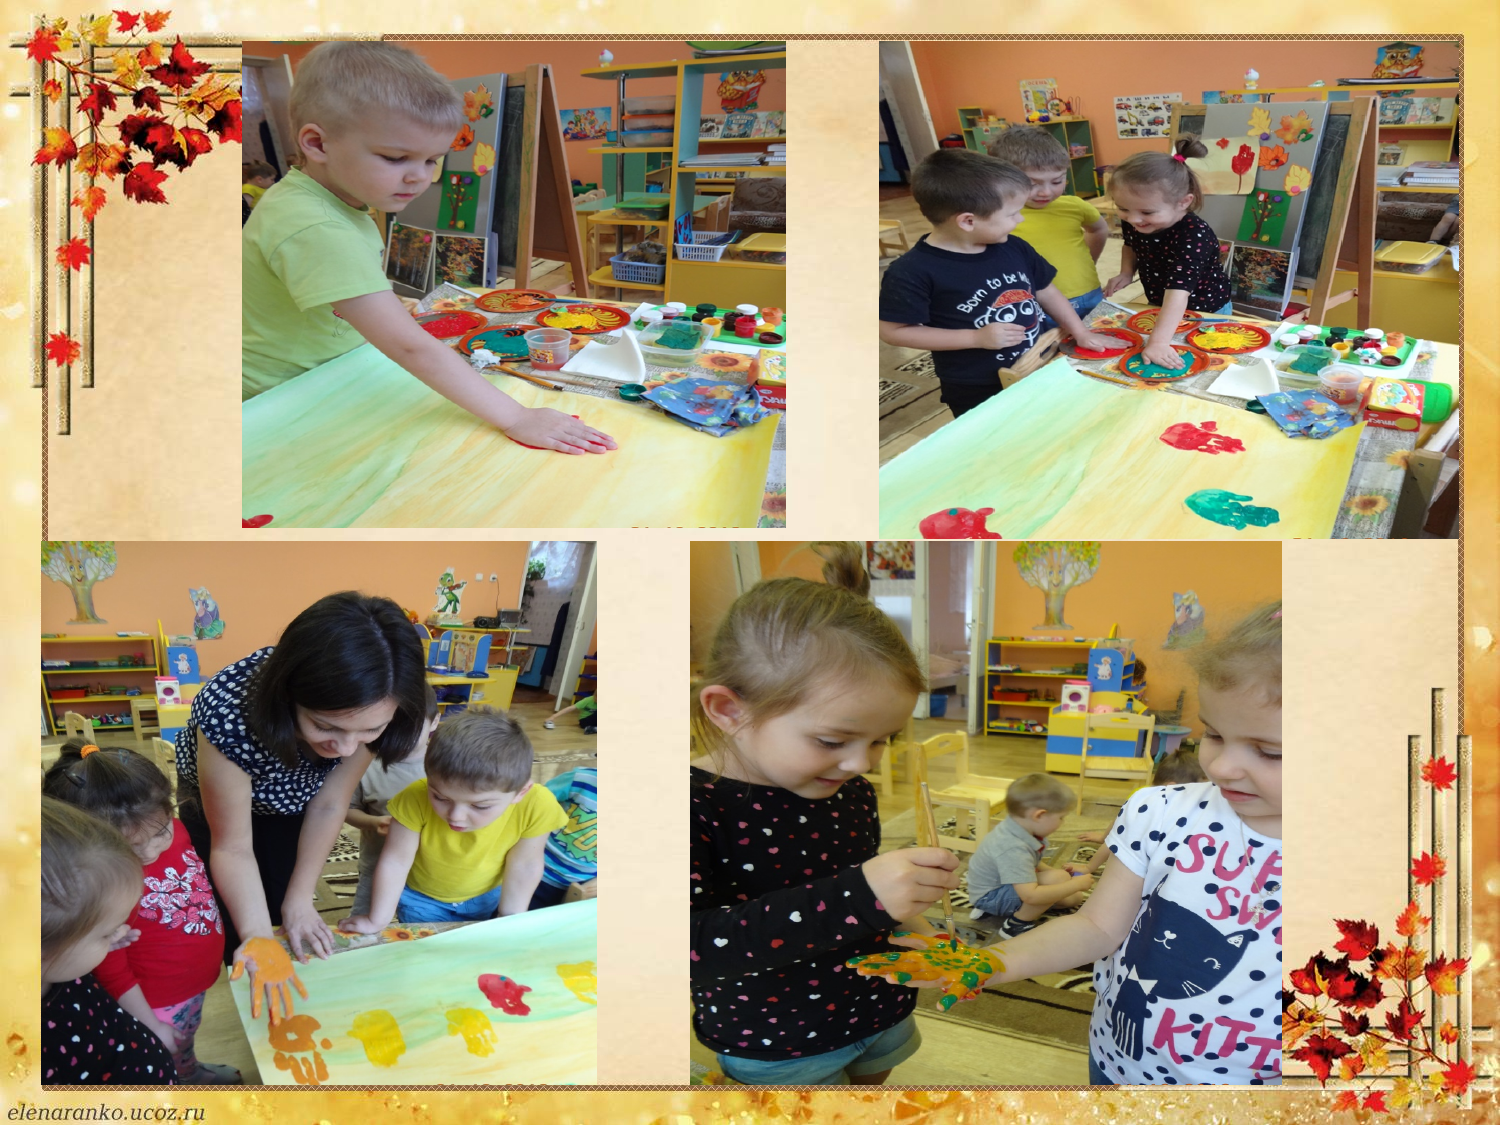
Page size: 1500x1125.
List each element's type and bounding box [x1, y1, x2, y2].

list [41, 540, 597, 1085]
picture [0, 0, 1500, 1125]
